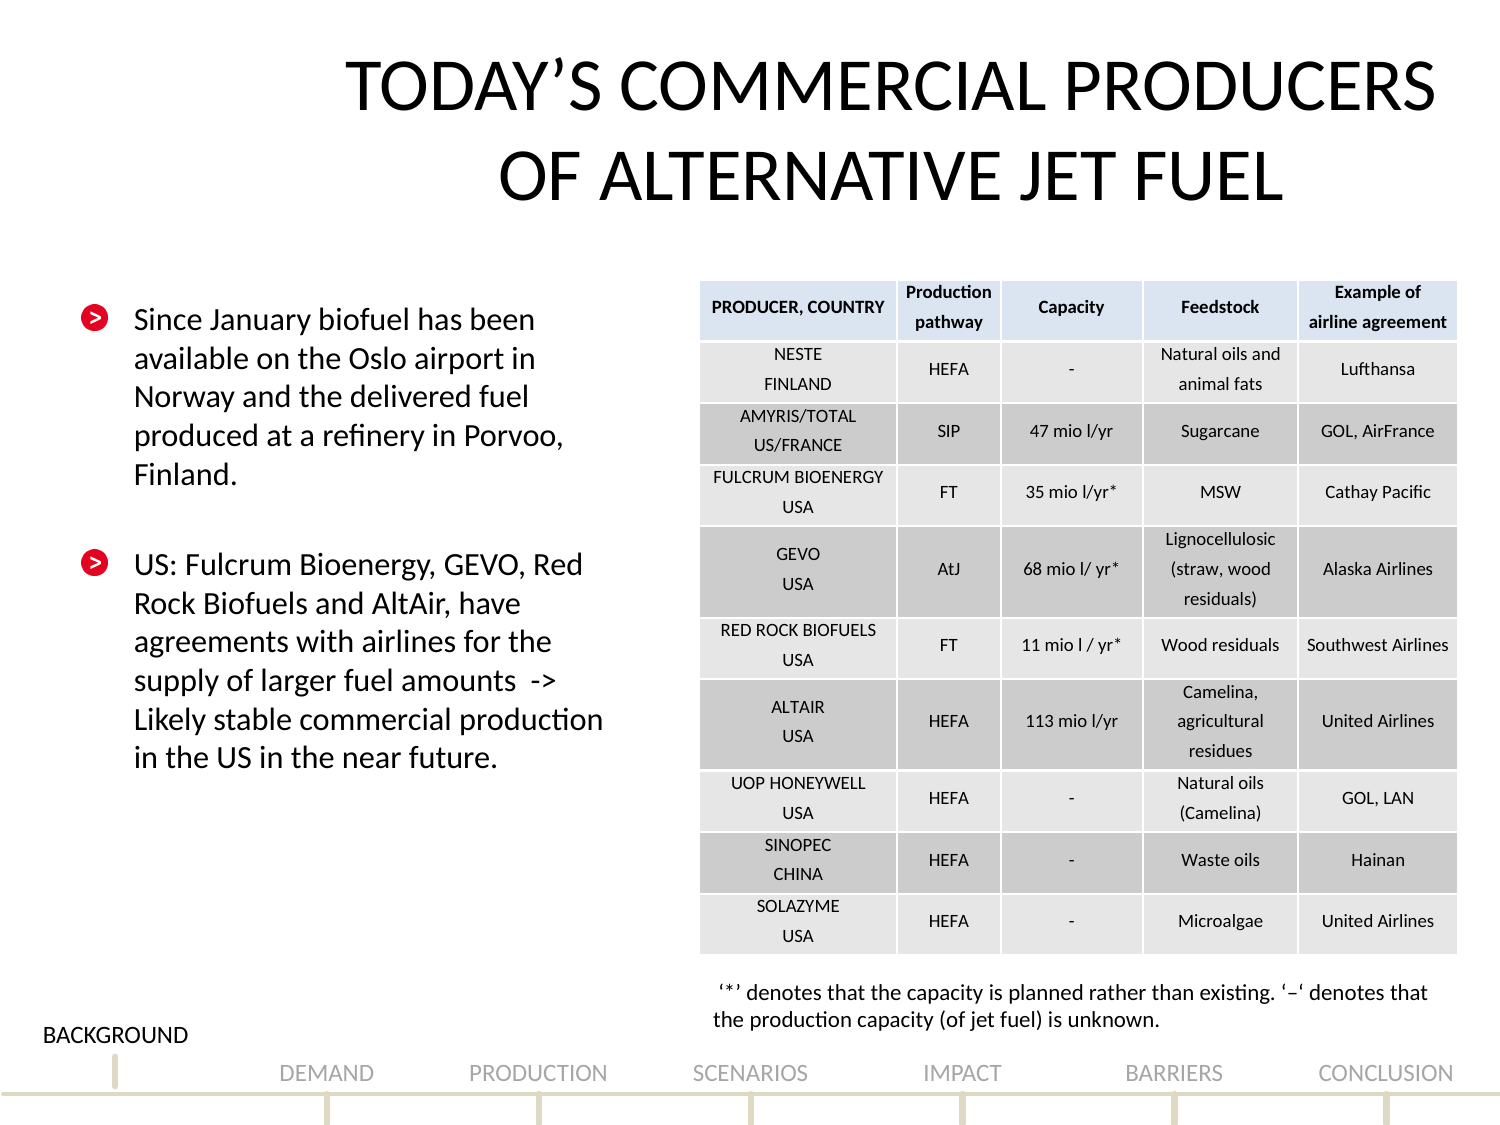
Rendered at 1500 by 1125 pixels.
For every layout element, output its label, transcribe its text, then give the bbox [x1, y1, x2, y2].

picture [81, 304, 108, 331]
text_box CONCLUSION [1300, 1048, 1472, 1093]
text_box SCENARIOS [665, 1048, 837, 1093]
list Since January biofuel has been available on the Oslo airport in Norway and the delivered fuel produced at a refinery in Porvoo, Finland. US: Fulcrum Bioenergy, GEVO, Red Rock Biofuels and AltAir, have agreements with airlines for the supply of larger fuel amounts -> Likely stable commercial production in the US in the near future. [66, 290, 621, 823]
text_box BACKGROUND [21, 1011, 211, 1057]
text_box ‘*’ denotes that the capacity is planned rather than existing. ‘–‘ denotes that the production capacity (of jet fuel) is unknown. [698, 1024, 1459, 1040]
picture [81, 549, 108, 576]
text_box IMPACT [876, 1048, 1049, 1093]
title Today’s commercial producers of alternative jet fuel [318, 84, 1465, 167]
text_box DEMAND [241, 1048, 413, 1093]
text_box PRODUCTION [453, 1048, 625, 1093]
picture [698, 278, 1459, 1018]
text_box BARRIERS [1088, 1048, 1261, 1093]
